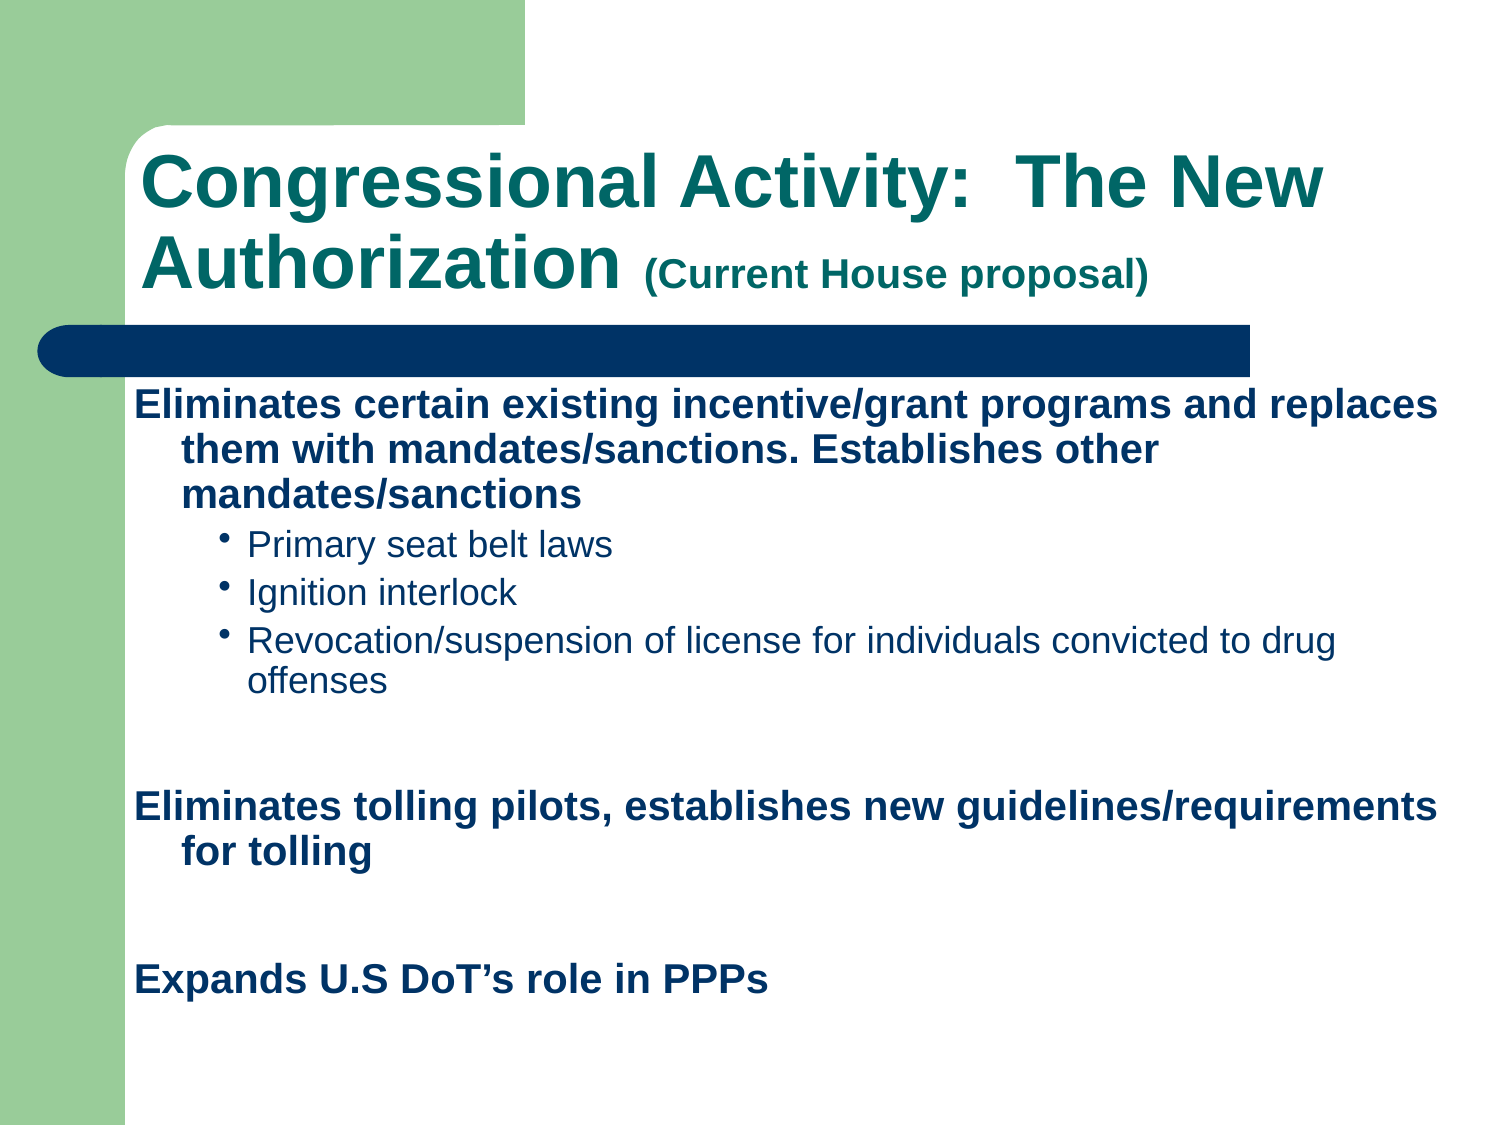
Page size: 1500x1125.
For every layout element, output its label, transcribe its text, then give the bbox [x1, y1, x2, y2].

list Eliminates certain existing incentive/grant programs and replaces them with mandates/sanctions. Establishes other mandates/sanctions Primary seat belt laws Ignition interlock Revocation/suspension of license for individuals convicted to drug offenses Eliminates tolling pilots, establishes new guidelines/requirements for tolling Expands U.S DoT’s role in PPPs [99, 374, 1476, 1063]
title Congressional Activity: The New Authorization (Current House proposal) [124, 124, 1426, 313]
